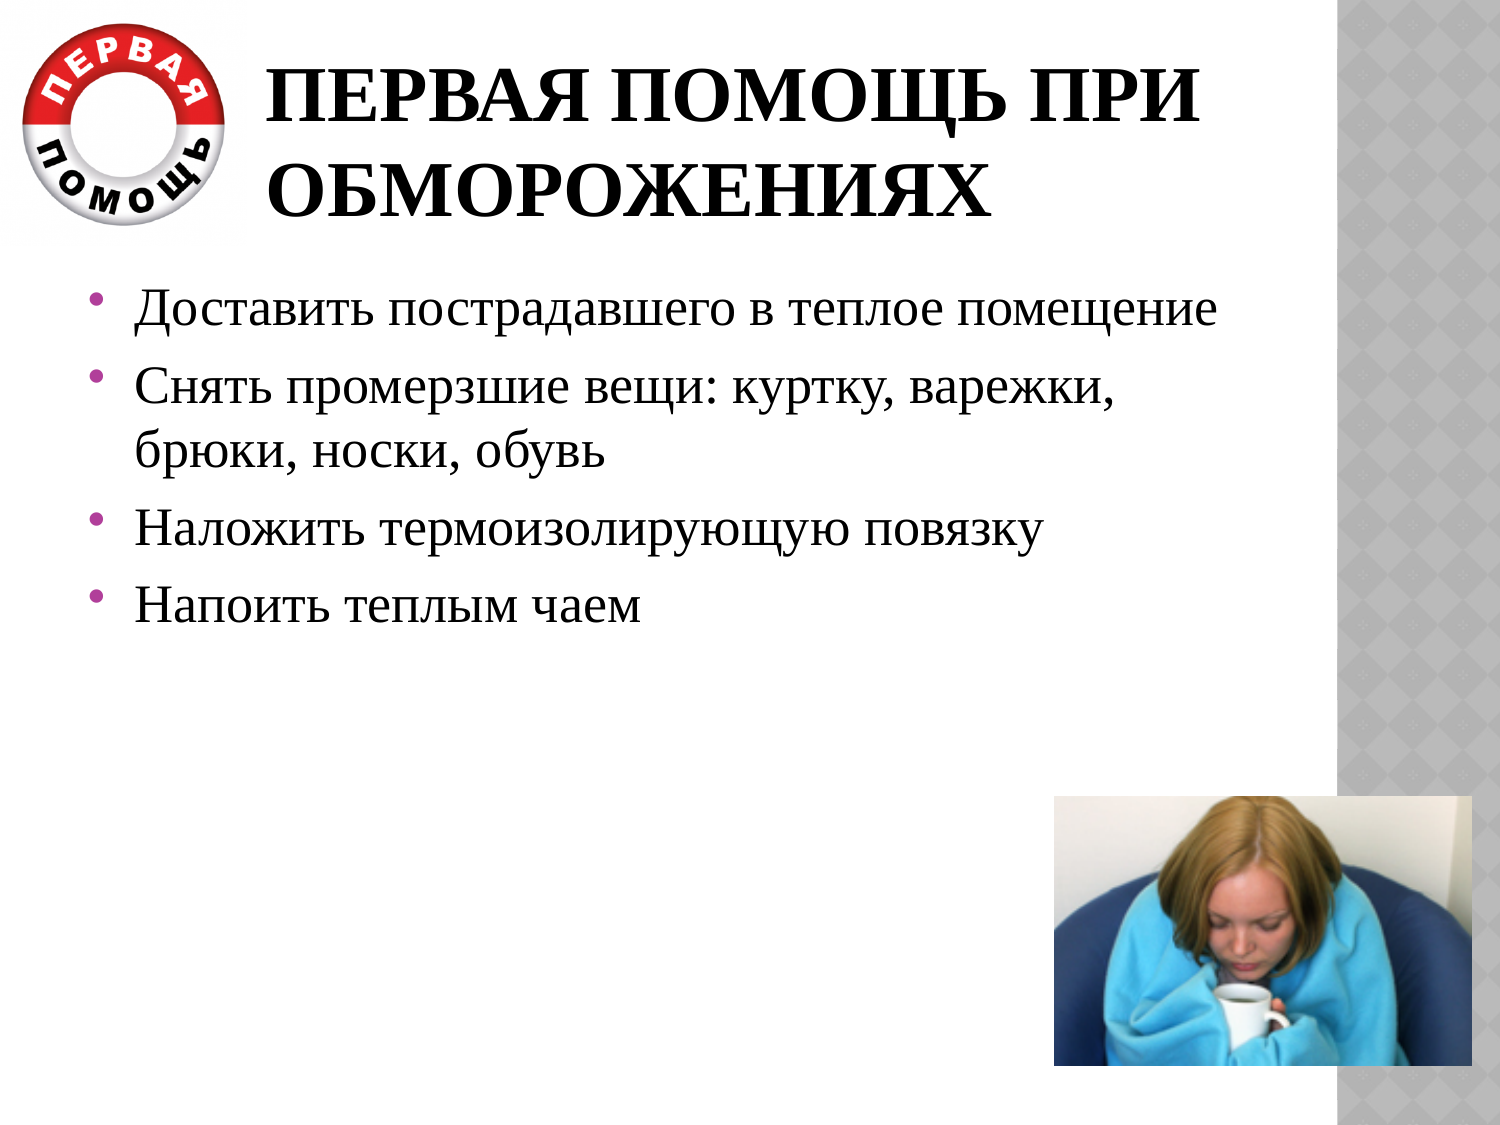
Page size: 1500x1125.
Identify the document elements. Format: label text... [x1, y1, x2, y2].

picture [1054, 796, 1472, 1067]
title Первая помощь при обморожениях [257, 45, 1425, 233]
list Доставить пострадавшего в теплое помещение Снять промерзшие вещи: куртку, варежки, брюки, носки, обувь Наложить термоизолирующую повязку Напоить теплым чаем [75, 264, 1263, 1059]
picture [0, 0, 247, 247]
